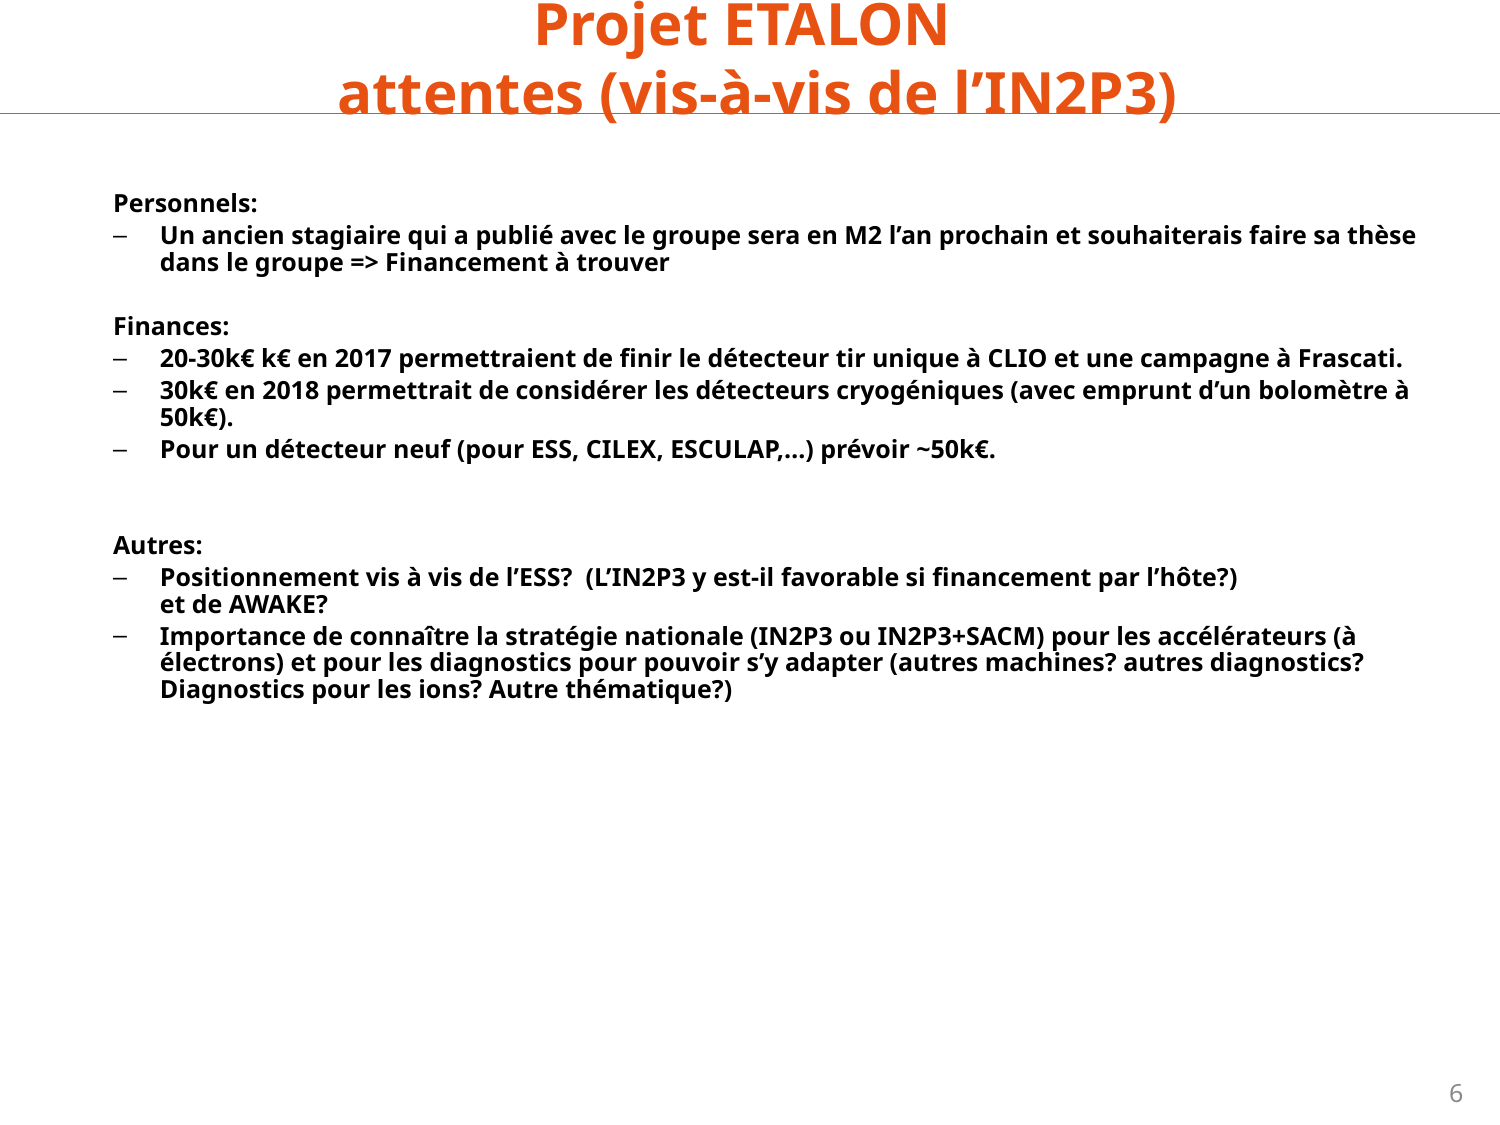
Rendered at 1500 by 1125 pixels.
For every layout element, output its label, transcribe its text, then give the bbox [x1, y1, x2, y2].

text_box Personnels: Un ancien stagiaire qui a publié avec le groupe sera en M2 l’an prochain et souhaiterais faire sa thèse dans le groupe => Financement à trouver Finances: 20-30k€ k€ en 2017 permettraient de finir le détecteur tir unique à CLIO et une campagne à Frascati. 30k€ en 2018 permettrait de considérer les détecteurs cryogéniques (avec emprunt d’un bolomètre à 50k€). Pour un détecteur neuf (pour ESS, CILEX, ESCULAP,…) prévoir ~50k€. Autres: Positionnement vis à vis de l’ESS? (L’IN2P3 y est-il favorable si financement par l’hôte?) et de AWAKE? Importance de connaître la stratégie nationale (IN2P3 ou IN2P3+SACM) pour les accélérateurs (à électrons) et pour les diagnostics pour pouvoir s’y adapter (autres machines? autres diagnostics? Diagnostics pour les ions? Autre thématique?) [23, 148, 1500, 1012]
title Projet ETALON attentes (vis-à-vis de l’IN2P3) [0, 0, 1500, 113]
